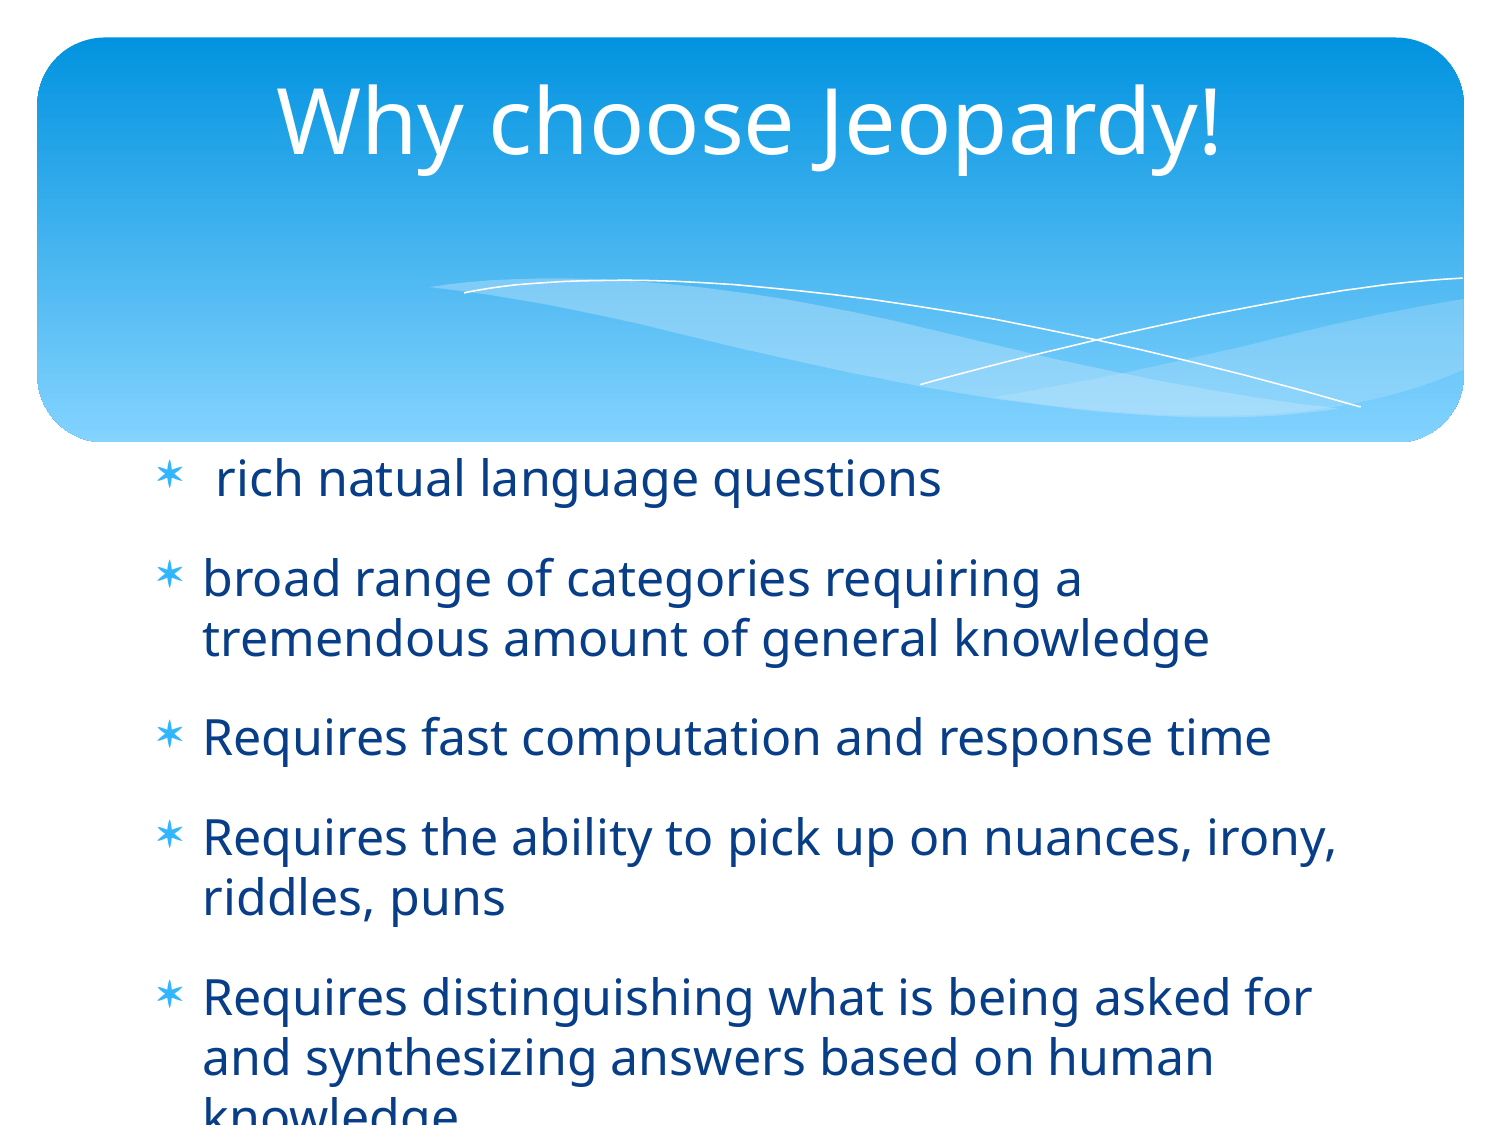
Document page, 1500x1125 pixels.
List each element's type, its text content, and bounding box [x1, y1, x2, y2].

title Why choose Jeopardy! [75, 55, 1425, 261]
text_box rich natual language questions broad range of categories requiring a tremendous amount of general knowledge Requires fast computation and response time Requires the ability to pick up on nuances, irony, riddles, puns Requires distinguishing what is being asked for and synthesizing answers based on human knowledge [142, 438, 1359, 1005]
